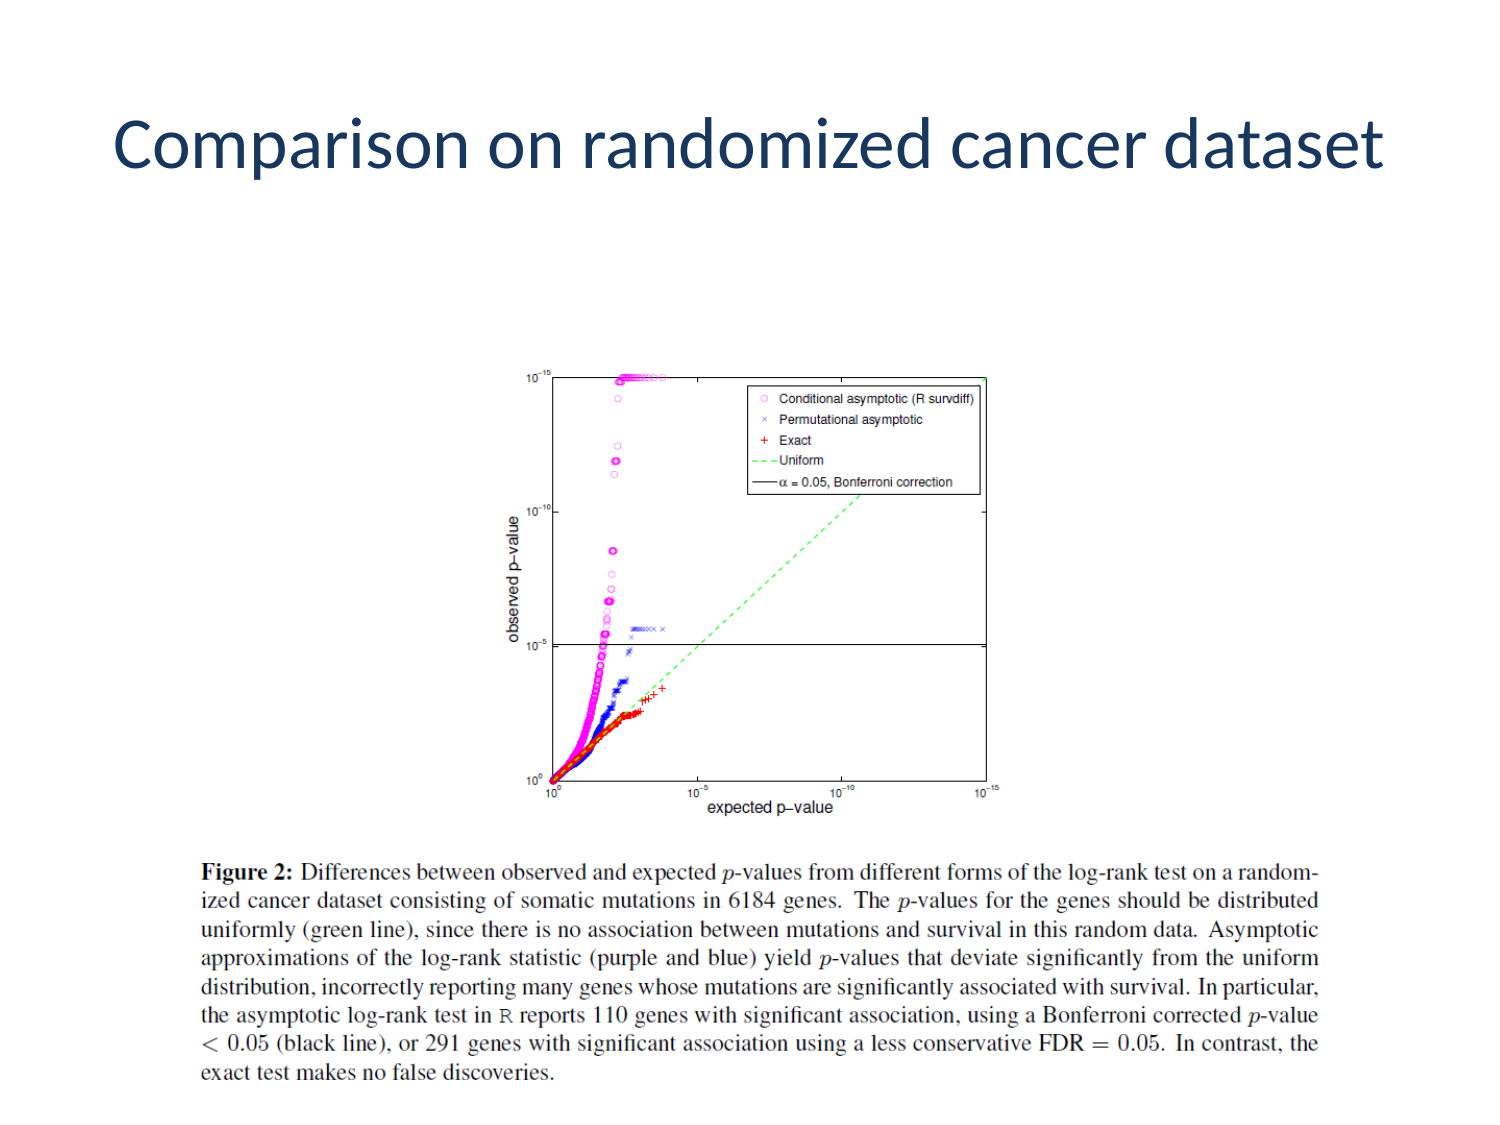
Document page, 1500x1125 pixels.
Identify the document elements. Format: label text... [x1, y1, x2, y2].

picture [130, 302, 1359, 1105]
title Comparison on randomized cancer dataset [75, 45, 1425, 233]
